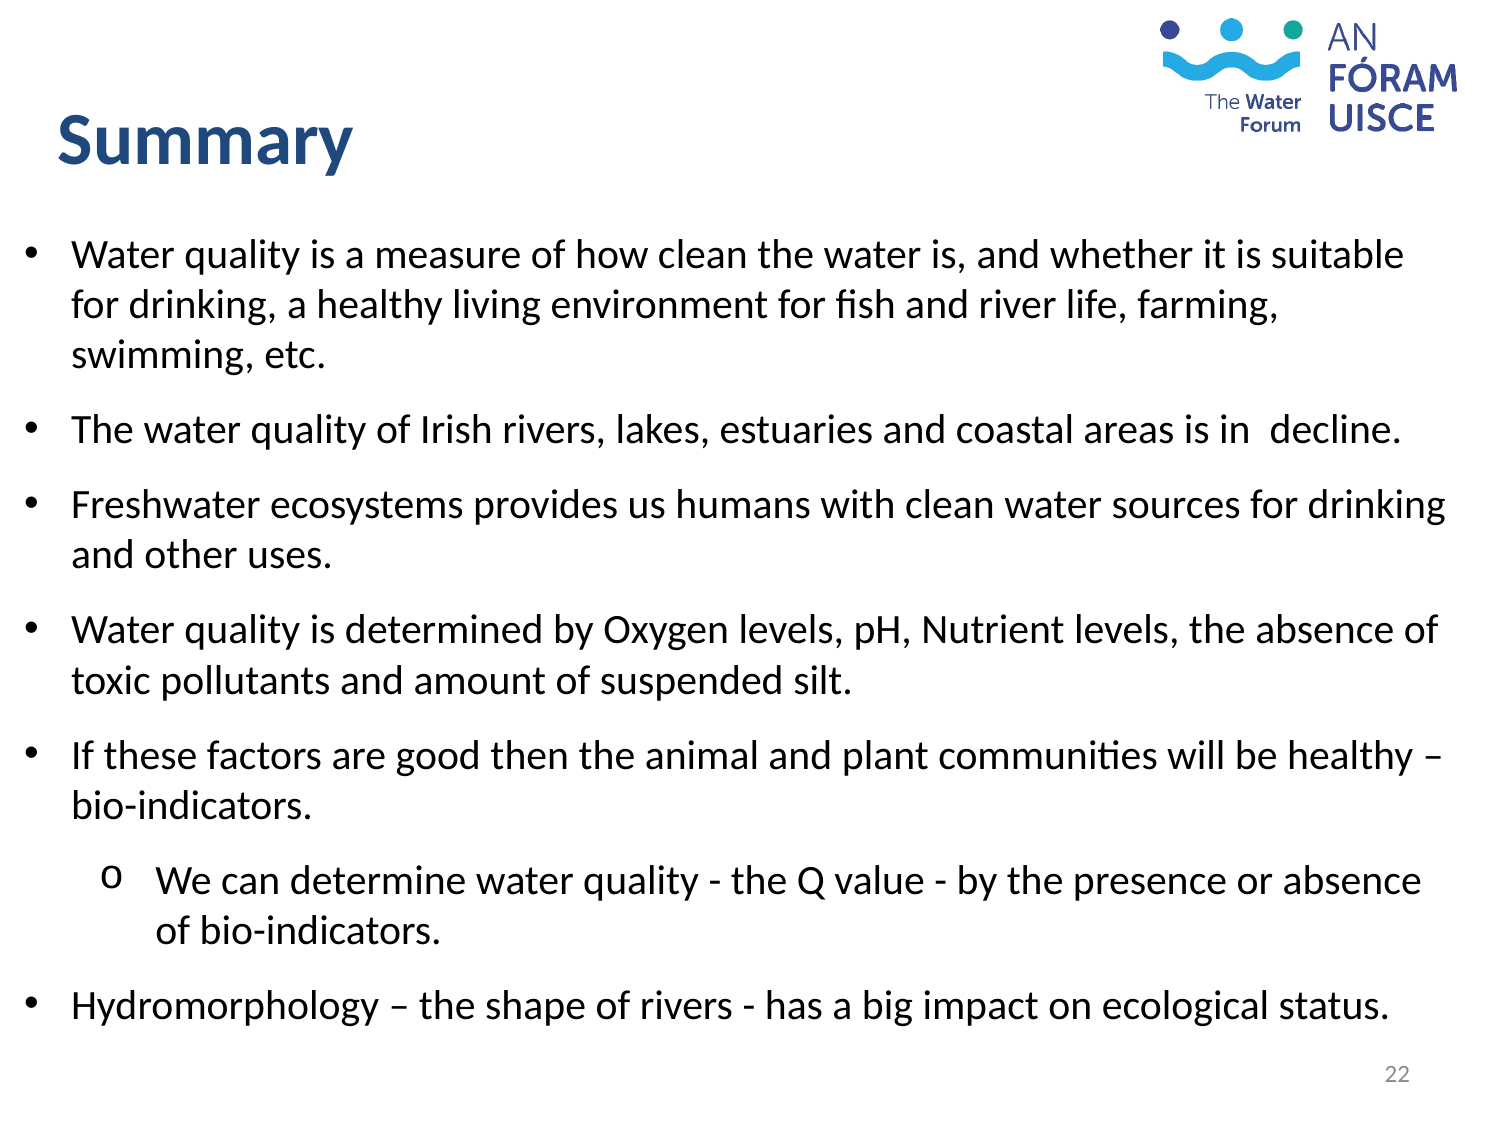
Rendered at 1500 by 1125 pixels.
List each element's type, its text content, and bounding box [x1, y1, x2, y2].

text_box Water quality is a measure of how clean the water is, and whether it is suitable for drinking, a healthy living environment for fish and river life, farming, swimming, etc. The water quality of Irish rivers, lakes, estuaries and coastal areas is in decline. Freshwater ecosystems provides us humans with clean water sources for drinking and other uses. Water quality is determined by Oxygen levels, pH, Nutrient levels, the absence of toxic pollutants and amount of suspended silt. If these factors are good then the animal and plant communities will be healthy – bio-indicators. We can determine water quality - the Q value - by the presence or absence of bio-indicators. Hydromorphology – the shape of rivers - has a big impact on ecological status. [9, 219, 1476, 1035]
slide_number 22 [1074, 1042, 1425, 1103]
text_box Summary [42, 82, 768, 187]
picture [1160, 17, 1458, 132]
